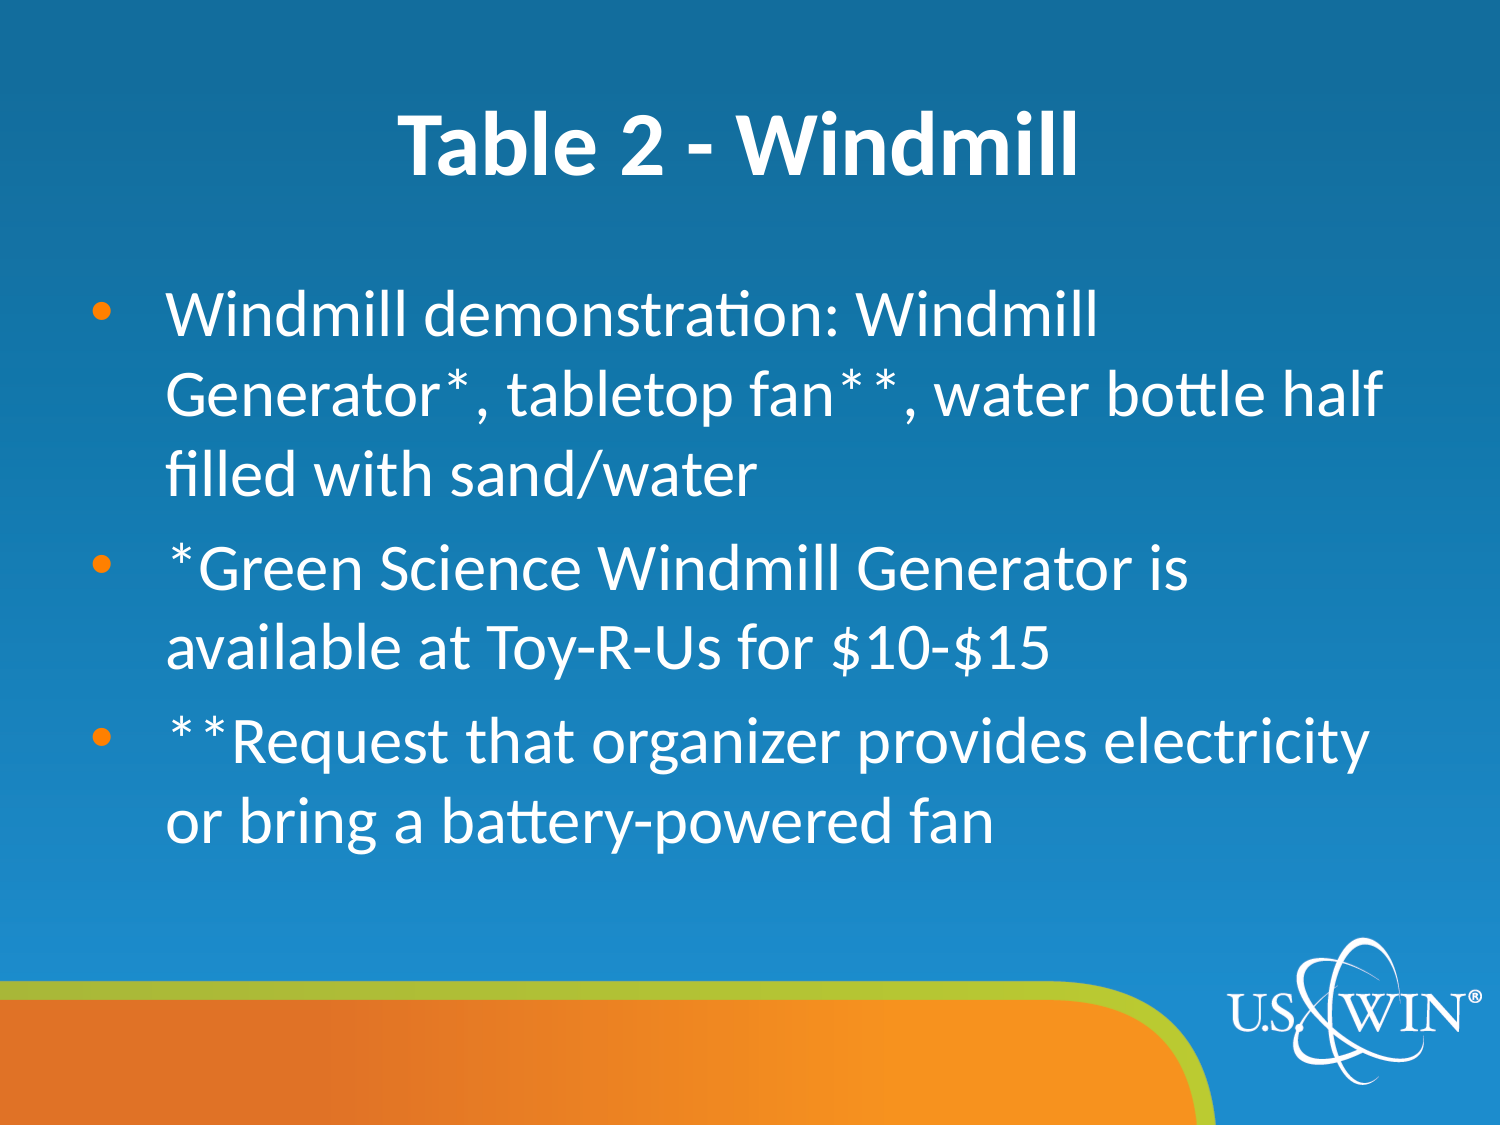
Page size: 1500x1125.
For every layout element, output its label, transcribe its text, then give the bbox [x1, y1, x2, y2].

list Windmill demonstration: Windmill Generator*, tabletop fan**, water bottle half filled with sand/water *Green Science Windmill Generator is available at Toy-R-Us for $10-$15 **Request that organizer provides electricity or bring a battery-powered fan [75, 262, 1425, 952]
picture [0, 0, 1500, 1125]
title Table 2 - Windmill [75, 45, 1425, 233]
